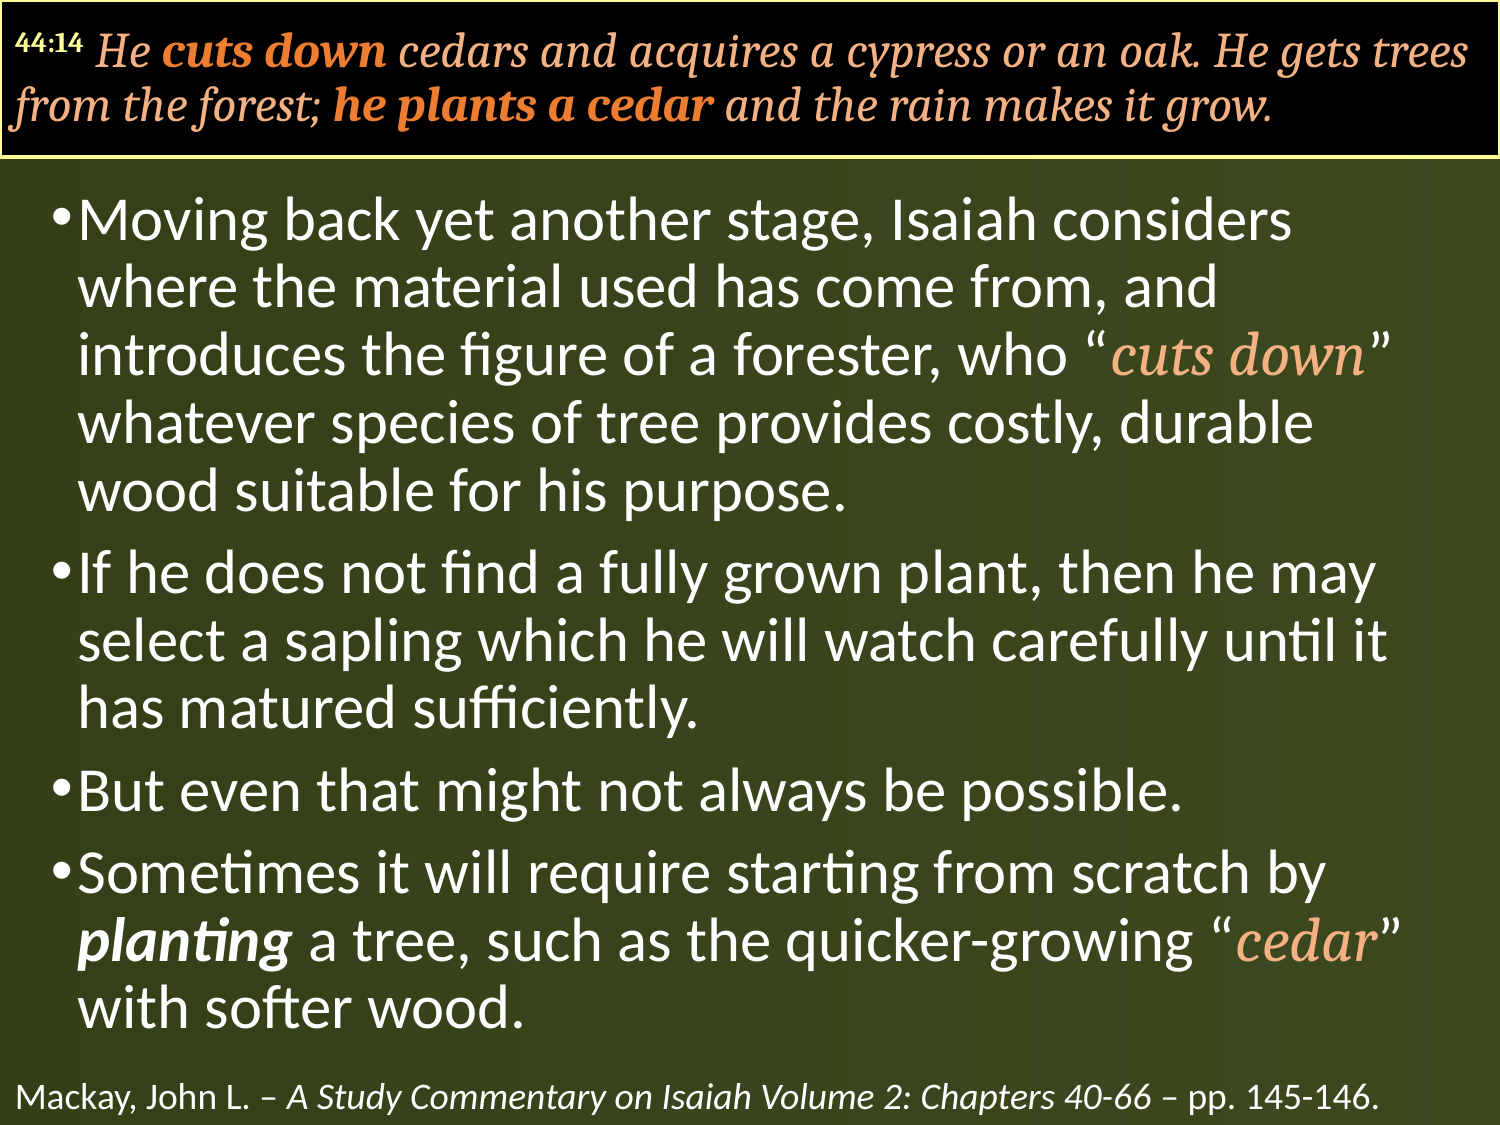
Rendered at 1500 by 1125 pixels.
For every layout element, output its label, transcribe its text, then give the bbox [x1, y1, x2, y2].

text_box Mackay, John L. – A Study Commentary on Isaiah Volume 2: Chapters 40-66 – pp. 145-146. [0, 1064, 1500, 1125]
list Moving back yet another stage, Isaiah considers where the material used has come from, and introduces the figure of a forester, who “cuts down” whatever species of tree provides costly, durable wood suitable for his purpose. If he does not find a fully grown plant, then he may select a sapling which he will watch carefully until it has matured sufficiently. But even that might not always be possible. Sometimes it will require starting from scratch by planting a tree, such as the quicker-growing “cedar” with softer wood. [35, 178, 1465, 1059]
text_box 44:14 He cuts down cedars and acquires a cypress or an oak. He gets trees from the forest; he plants a cedar and the rain makes it grow. [0, 0, 1500, 157]
